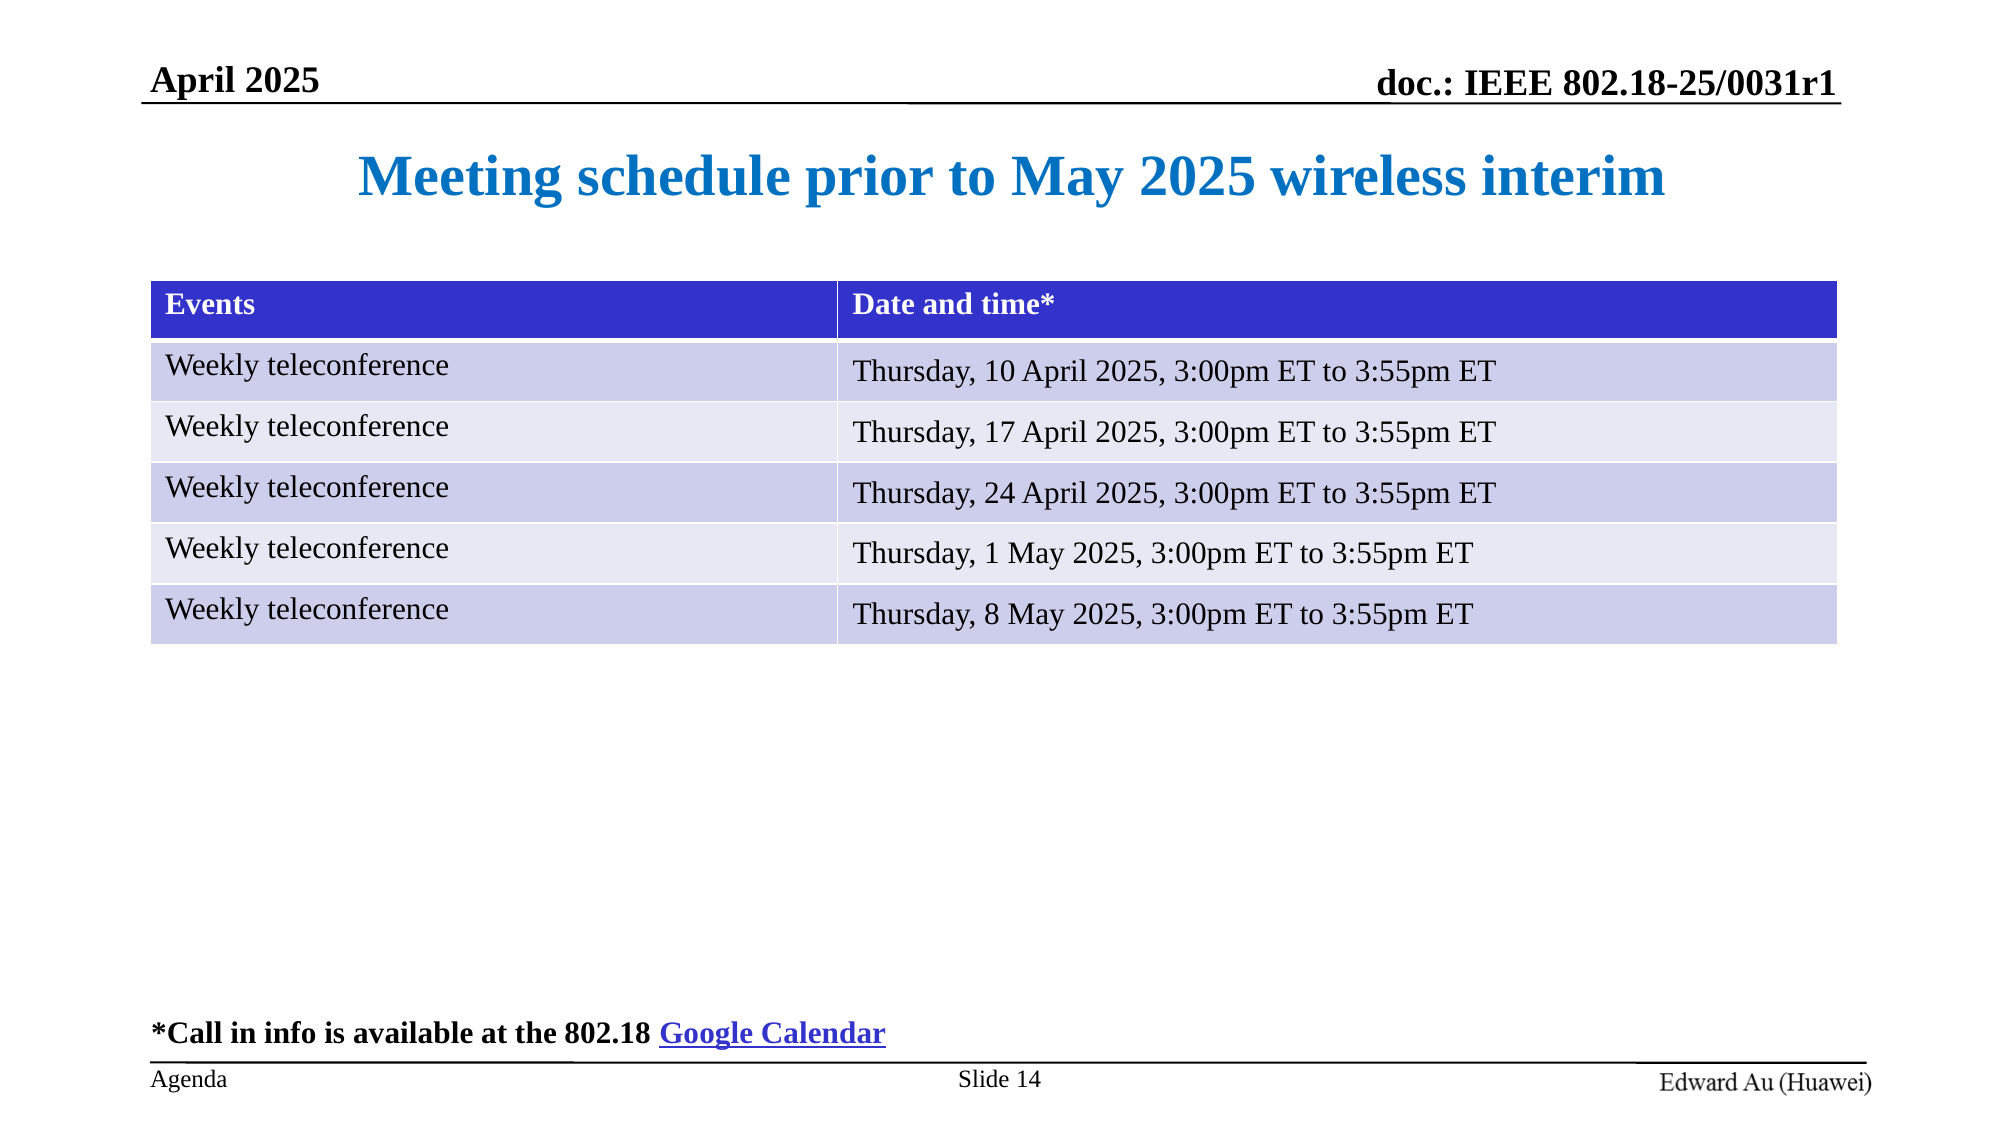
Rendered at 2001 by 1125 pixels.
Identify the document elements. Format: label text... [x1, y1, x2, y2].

table_cell Weekly teleconference [151, 524, 837, 583]
table_cell Thursday, 24 April 2025, 3:00pm ET to 3:55pm ET [838, 463, 1837, 522]
table_header Date and time* [838, 281, 1837, 338]
slide_number Slide 14 [933, 1061, 1067, 1123]
title Meeting schedule prior to May 2025 wireless interim [162, 99, 1864, 246]
table_cell Thursday, 10 April 2025, 3:00pm ET to 3:55pm ET [838, 343, 1837, 401]
table_cell Weekly teleconference [151, 463, 837, 522]
table_cell Weekly teleconference [151, 585, 837, 644]
table_header Events [151, 281, 837, 338]
table_cell Thursday, 17 April 2025, 3:00pm ET to 3:55pm ET [838, 402, 1837, 461]
table_cell Weekly teleconference [151, 402, 837, 461]
picture [1174, 1058, 1887, 1113]
table_cell Weekly teleconference [151, 343, 837, 401]
table_cell Thursday, 1 May 2025, 3:00pm ET to 3:55pm ET [838, 524, 1837, 583]
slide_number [149, 54, 651, 101]
text_box *Call in info is available at the 802.18 Google Calendar [136, 1005, 1863, 1058]
table_cell Thursday, 8 May 2025, 3:00pm ET to 3:55pm ET [838, 585, 1837, 644]
